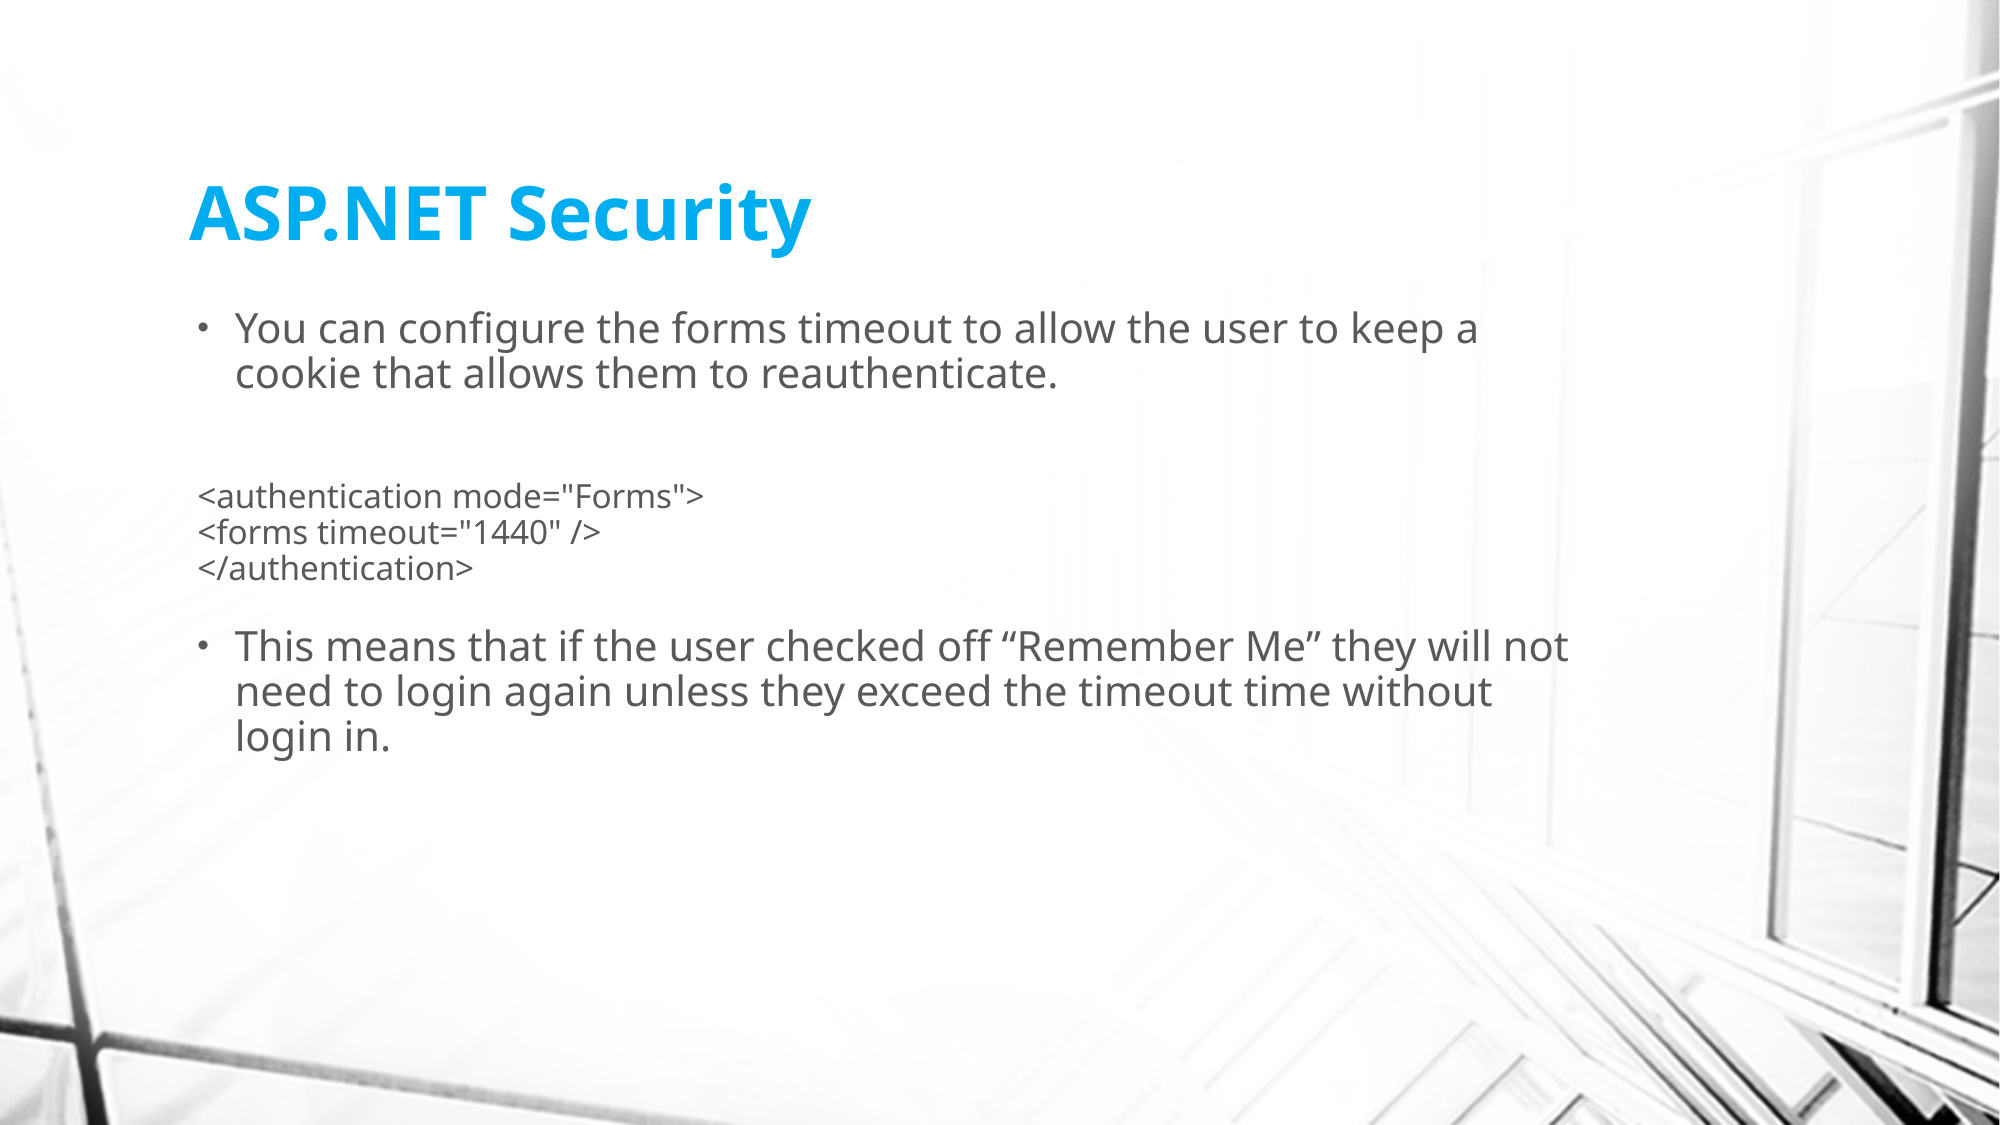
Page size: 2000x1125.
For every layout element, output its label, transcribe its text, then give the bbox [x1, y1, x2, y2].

picture [0, 0, 2000, 1125]
list You can configure the forms timeout to allow the user to keep a cookie that allows them to reauthenticate. <authentication mode="Forms"> <forms timeout="1440" /> </authentication> This means that if the user checked off “Remember Me” they will not need to login again unless they exceed the timeout time without login in. [174, 299, 1600, 988]
title ASP.NET Security [174, 87, 1600, 263]
